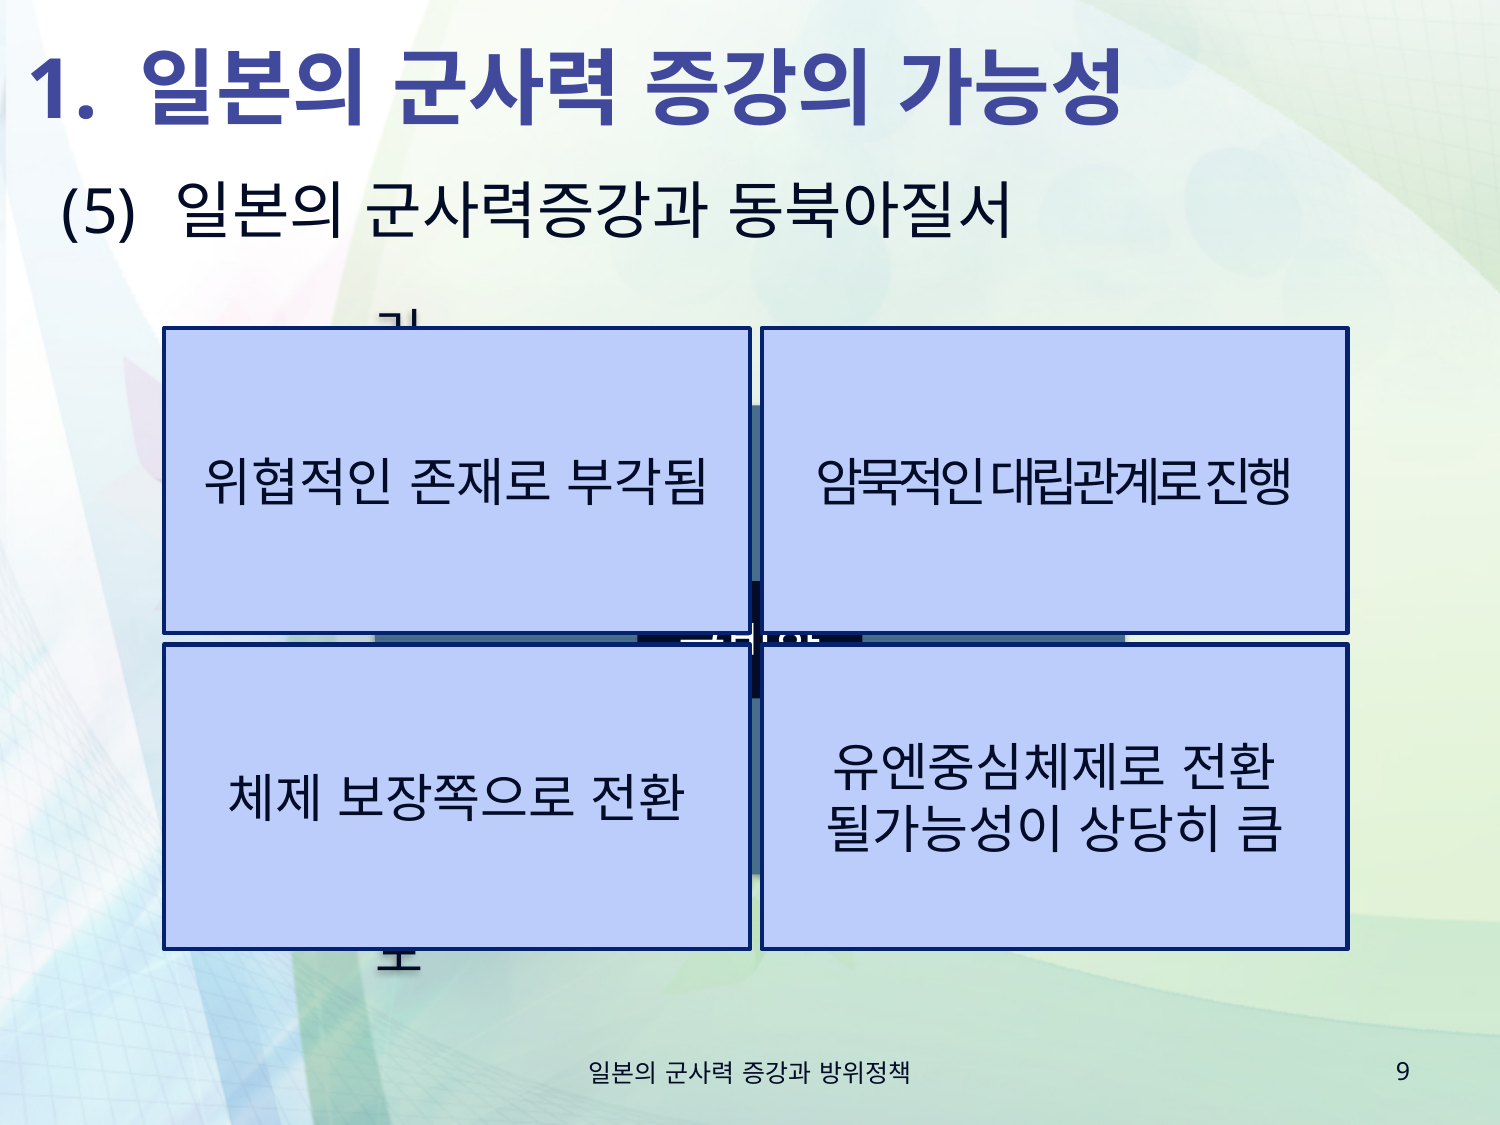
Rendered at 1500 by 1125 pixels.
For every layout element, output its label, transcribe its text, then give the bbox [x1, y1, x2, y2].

text_box 일본의 군사력증강과 동북아질서 [46, 164, 1278, 254]
text_box 유엔중심체제로 전환 될가능성이 상당히 큼 [760, 642, 1350, 951]
text_box 위협적인 존재로 부각됨 [162, 326, 752, 635]
text_box 체제 보장쪽으로 전환 [162, 642, 752, 951]
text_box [374, 405, 1126, 875]
slide_number 9 [1074, 1042, 1425, 1103]
picture [0, 0, 1500, 1125]
title 1. 일본의 군사력 증강의 가능성 [11, 11, 1430, 159]
text_box 암묵적인 대립관계로 진행 [760, 326, 1350, 635]
footer 일본의 군사력 증강과 방위정책 [512, 1042, 988, 1103]
